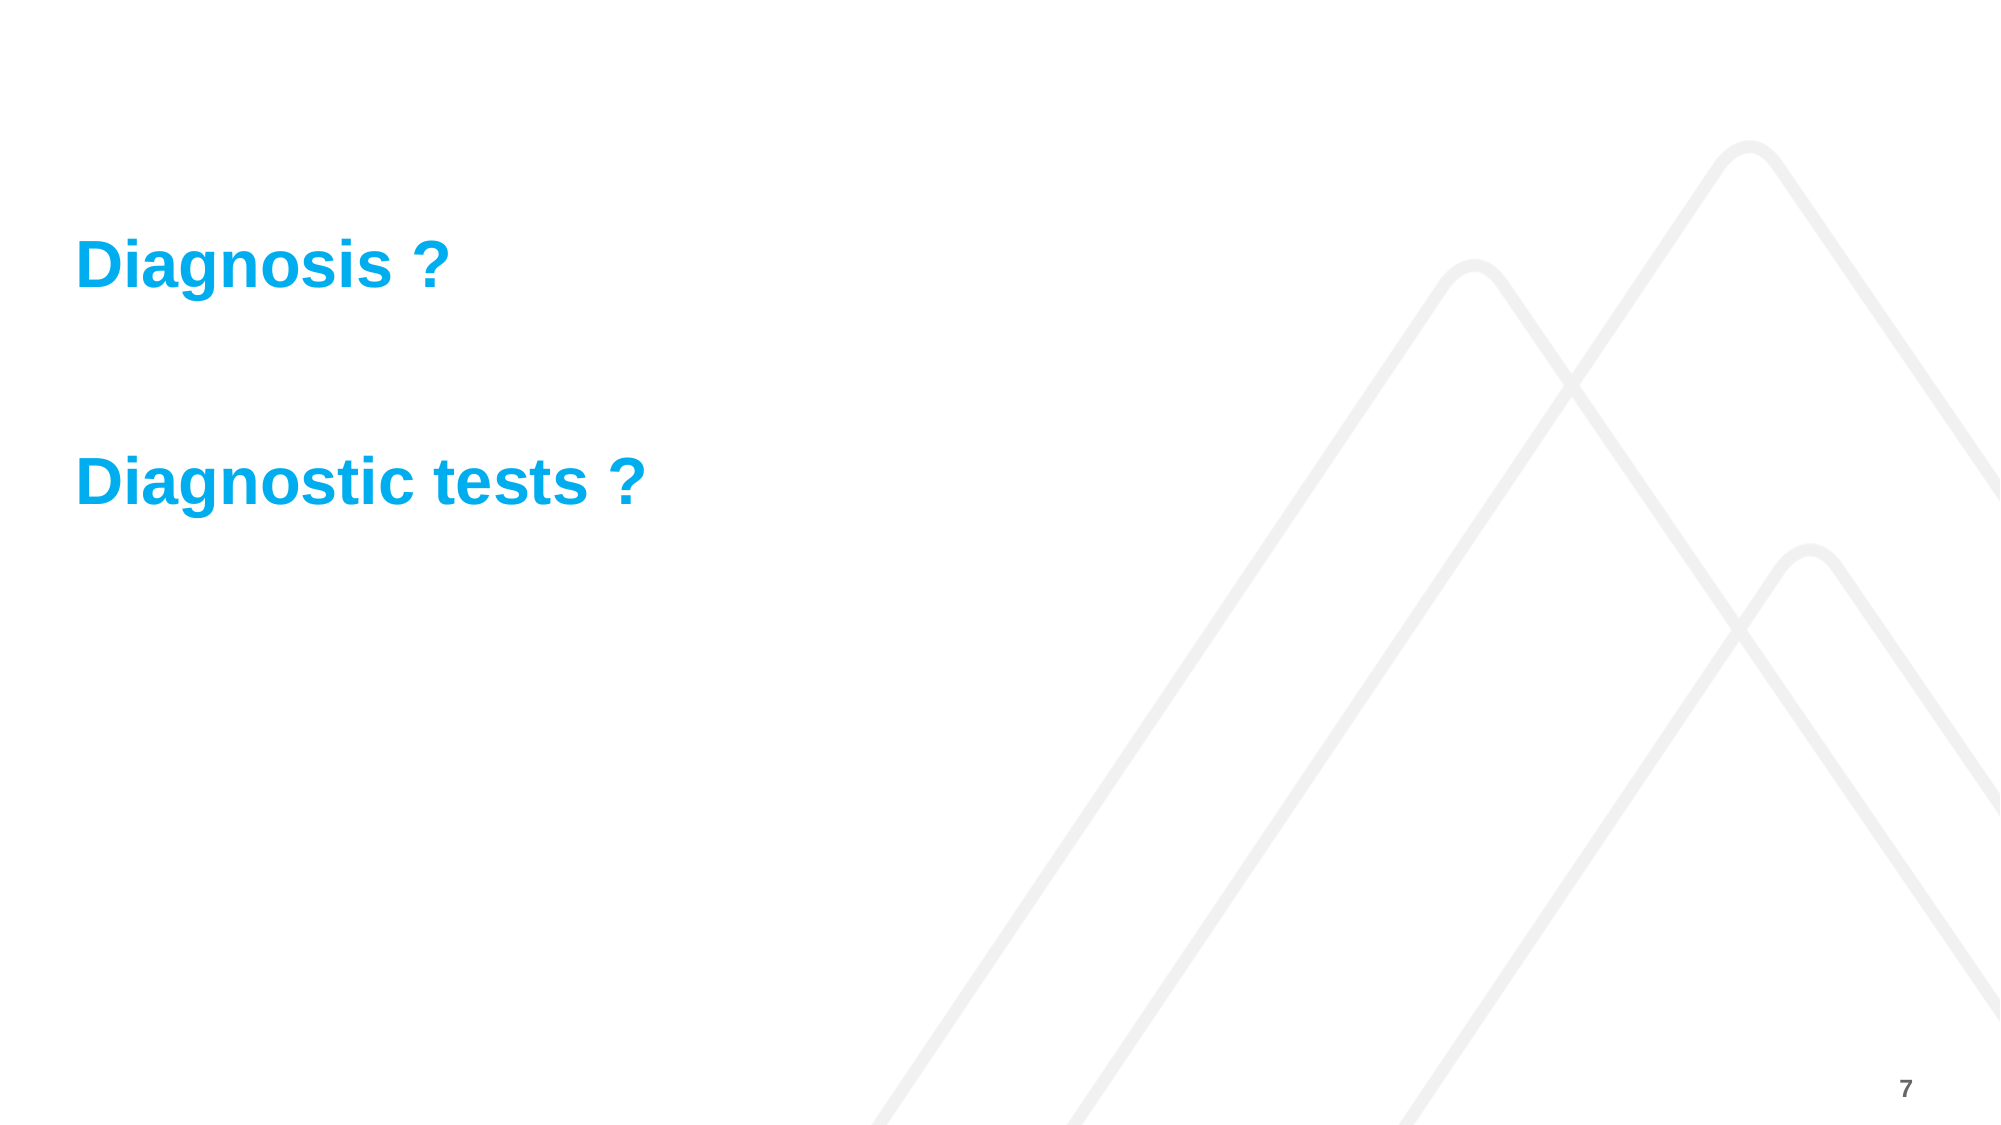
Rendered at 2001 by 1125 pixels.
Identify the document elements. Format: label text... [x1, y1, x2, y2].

slide_number 7 [1848, 1049, 1914, 1125]
list Diagnosis ? Diagnostic tests ? [75, 212, 1500, 975]
